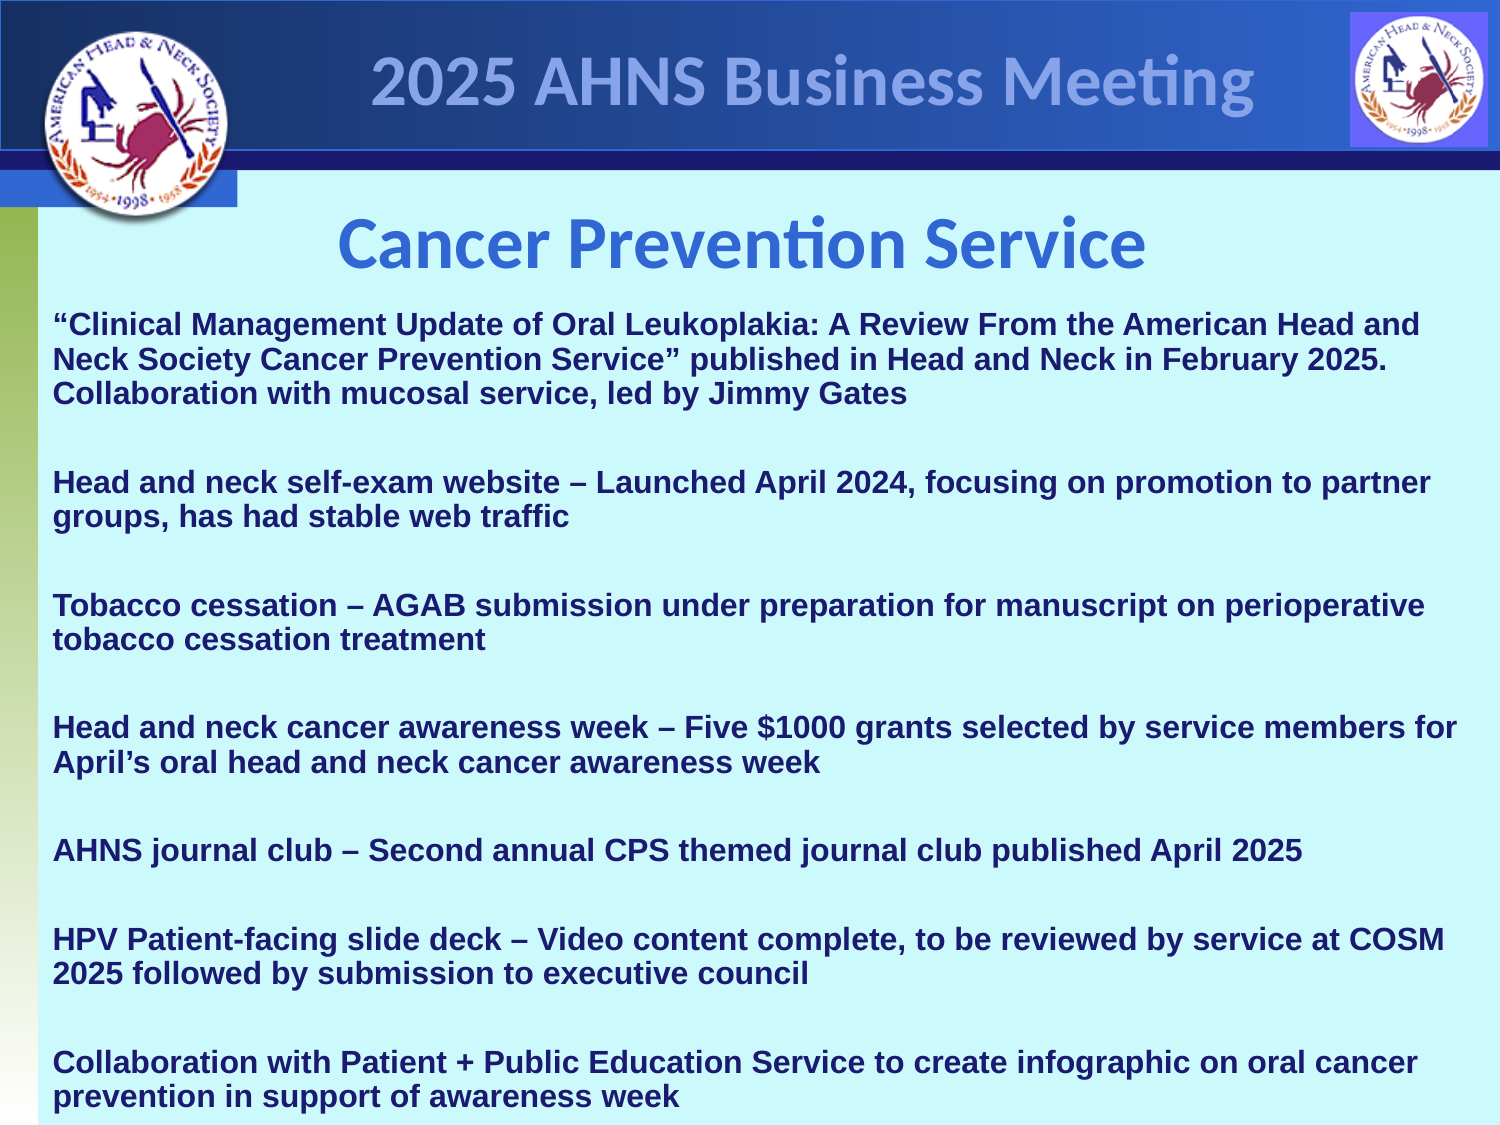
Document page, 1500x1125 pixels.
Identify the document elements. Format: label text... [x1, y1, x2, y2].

text_box “Clinical Management Update of Oral Leukoplakia: A Review From the American Head and Neck Society Cancer Prevention Service” published in Head and Neck in February 2025. Collaboration with mucosal service, led by Jimmy Gates Head and neck self-exam website – Launched April 2024, focusing on promotion to partner groups, has had stable web traffic Tobacco cessation – AGAB submission under preparation for manuscript on perioperative tobacco cessation treatment Head and neck cancer awareness week – Five $1000 grants selected by service members for April’s oral head and neck cancer awareness week AHNS journal club – Second annual CPS themed journal club published April 2025 HPV Patient-facing slide deck – Video content complete, to be reviewed by service at COSM 2025 followed by submission to executive council Collaboration with Patient + Public Education Service to create infographic on oral cancer prevention in support of awareness week [37, 300, 1488, 1125]
picture [37, 24, 244, 232]
picture [1350, 12, 1488, 147]
title Cancer Prevention Service [0, 176, 1488, 301]
text_box 2025 AHNS Business Meeting [244, 24, 1388, 128]
